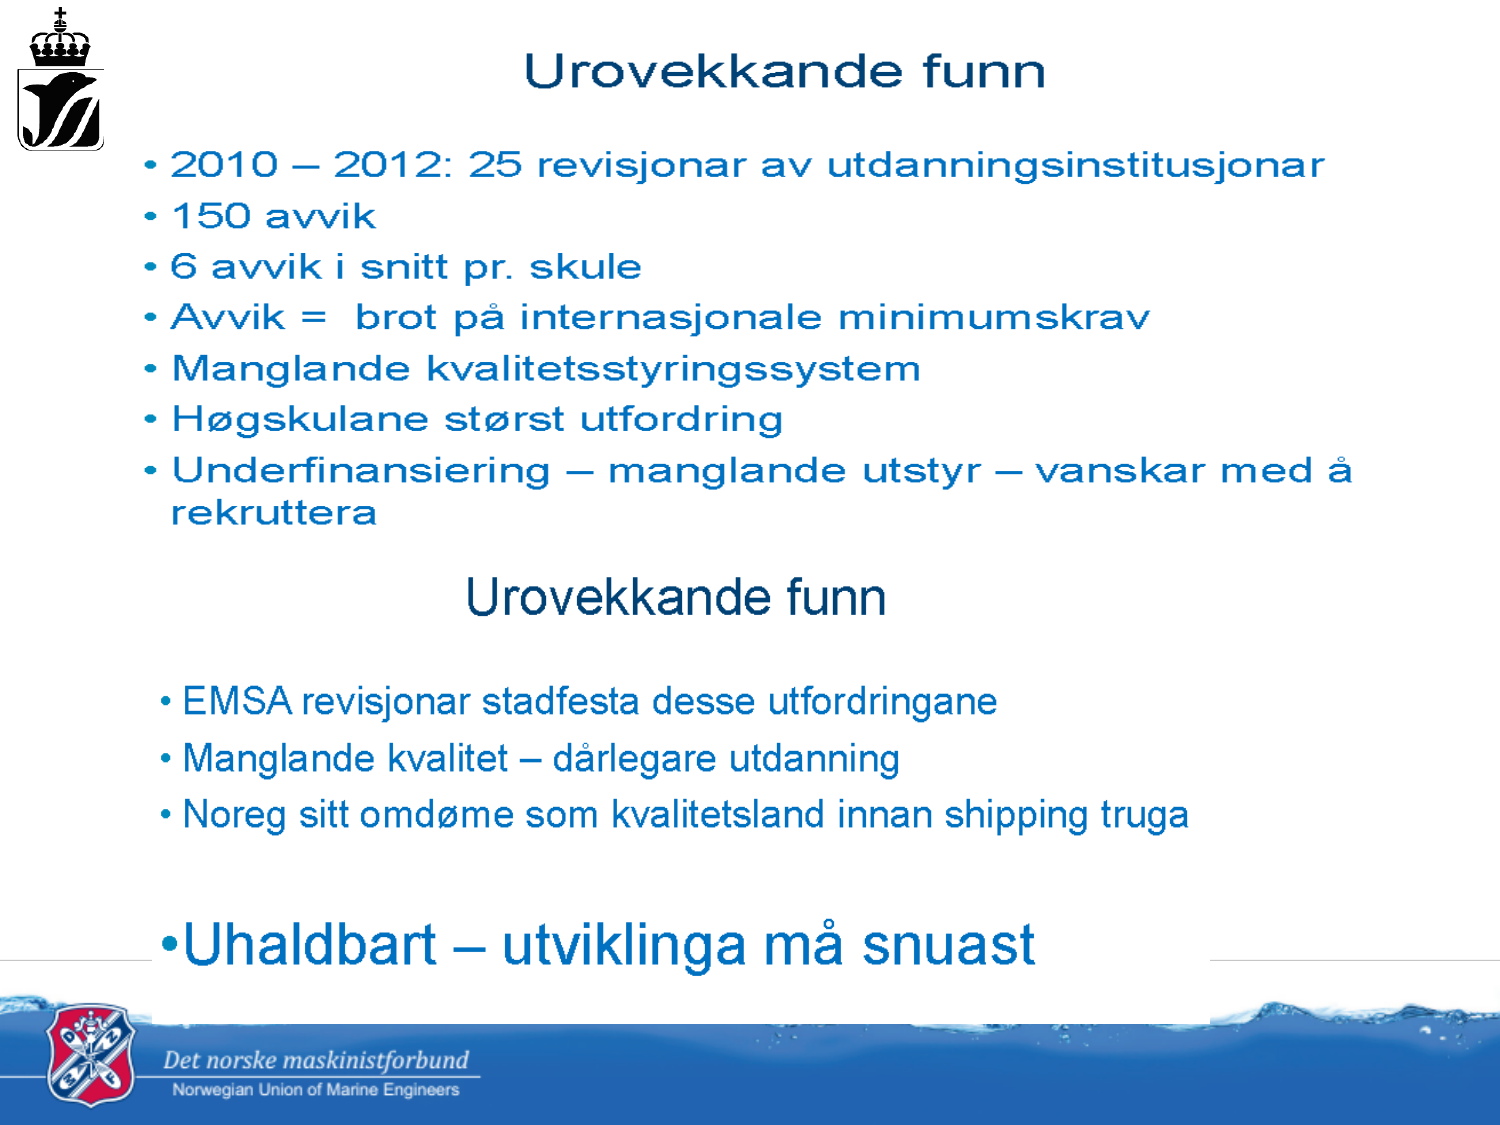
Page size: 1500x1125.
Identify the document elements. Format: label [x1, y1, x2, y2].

picture [135, 0, 1399, 1024]
picture [17, 7, 104, 151]
